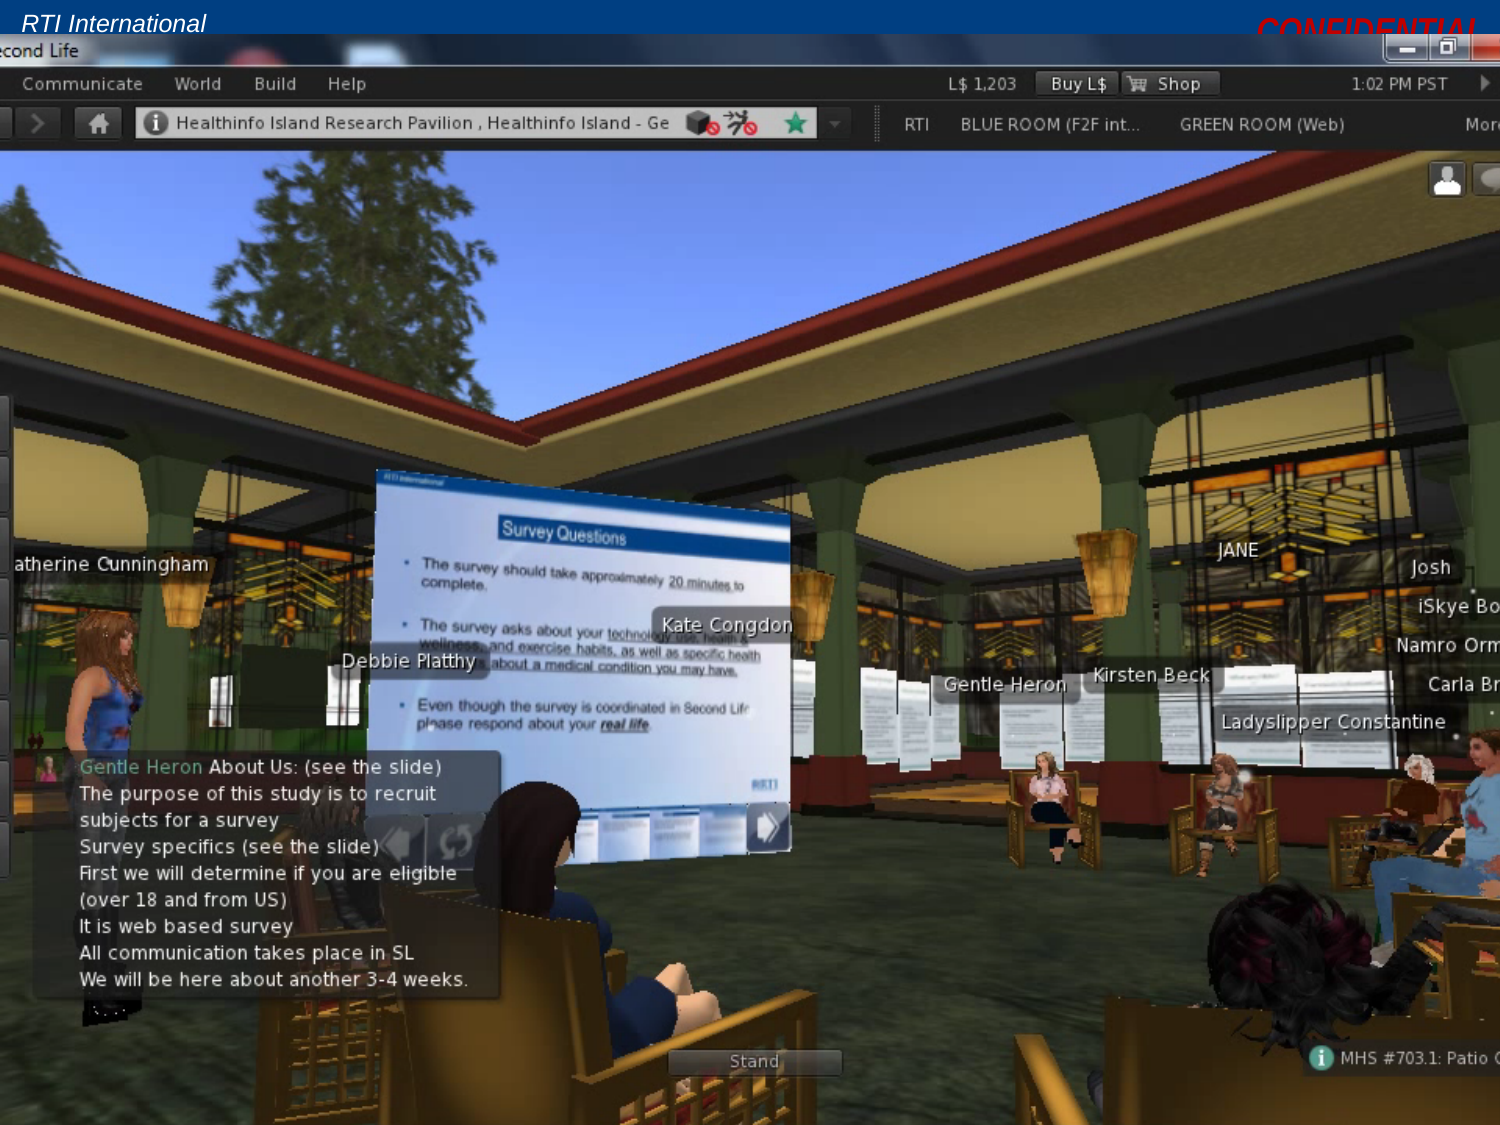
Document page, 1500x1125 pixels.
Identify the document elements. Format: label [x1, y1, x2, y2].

list [0, 33, 1500, 1125]
